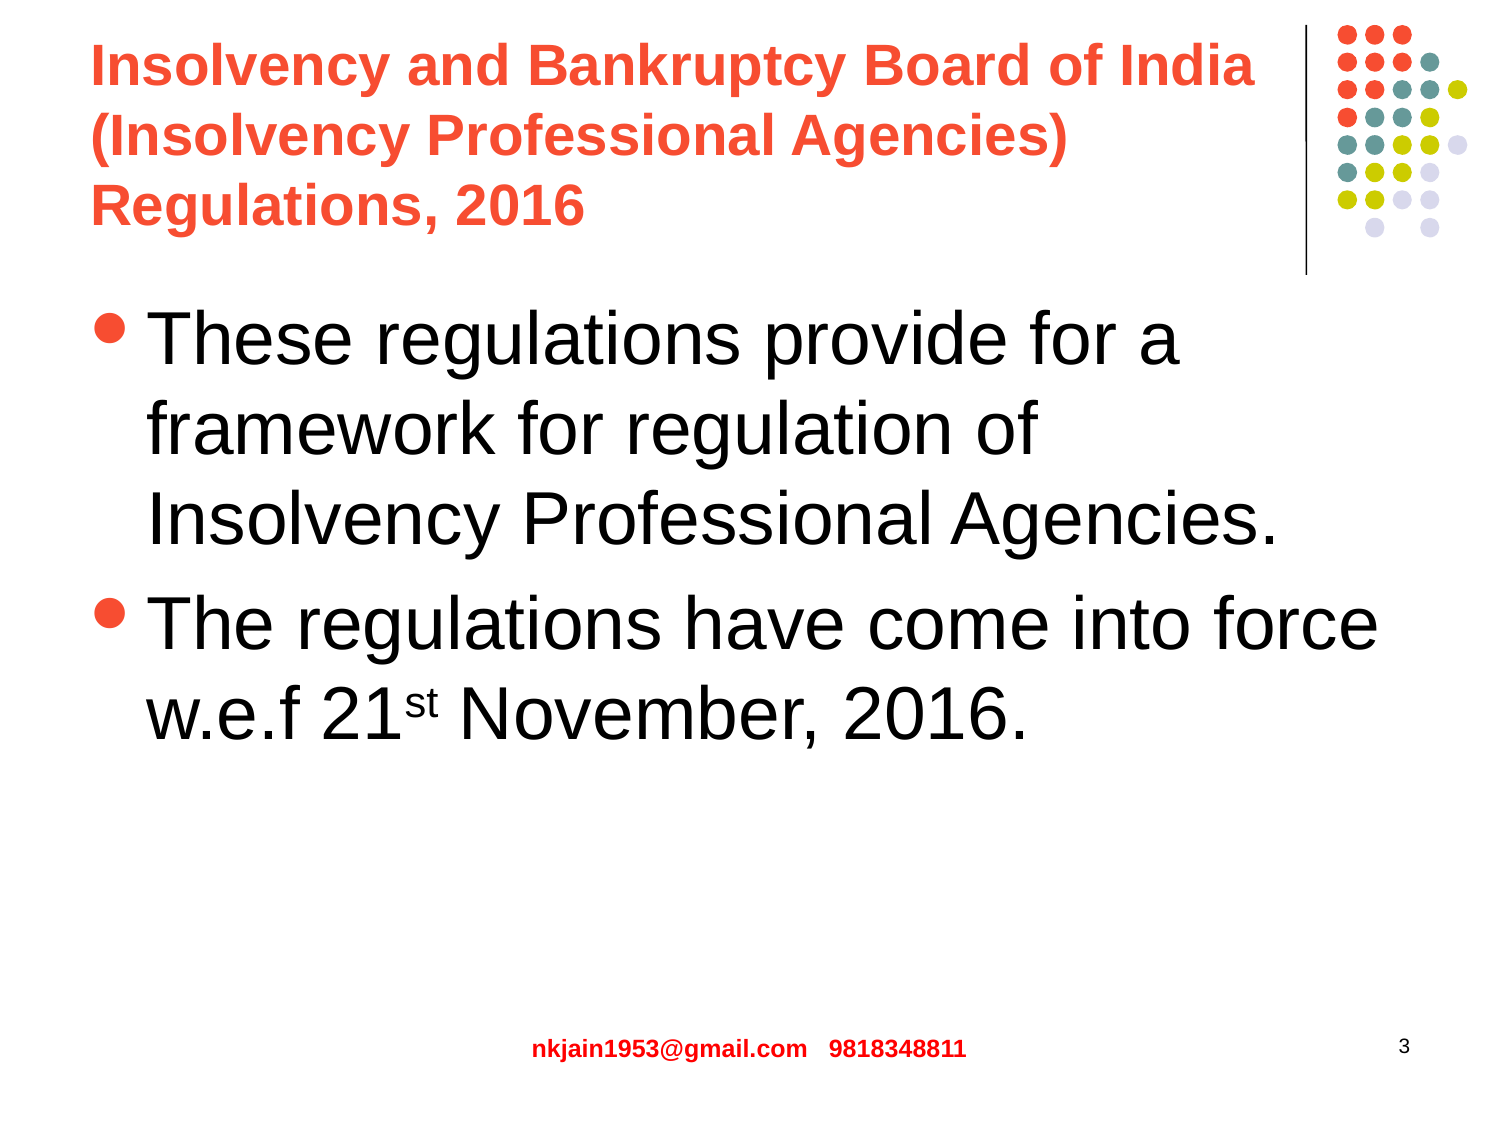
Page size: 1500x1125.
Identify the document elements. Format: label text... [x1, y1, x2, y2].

title Insolvency and Bankruptcy Board of India (Insolvency Professional Agencies) Regulations, 2016 [74, 19, 1313, 233]
slide_number 3 [1074, 1024, 1426, 1101]
list These regulations provide for a framework for regulation of Insolvency Professional Agencies. The regulations have come into force w.e.f 21st November, 2016. [74, 281, 1426, 1006]
footer nkjain1953@gmail.com 9818348811 [512, 1024, 988, 1101]
